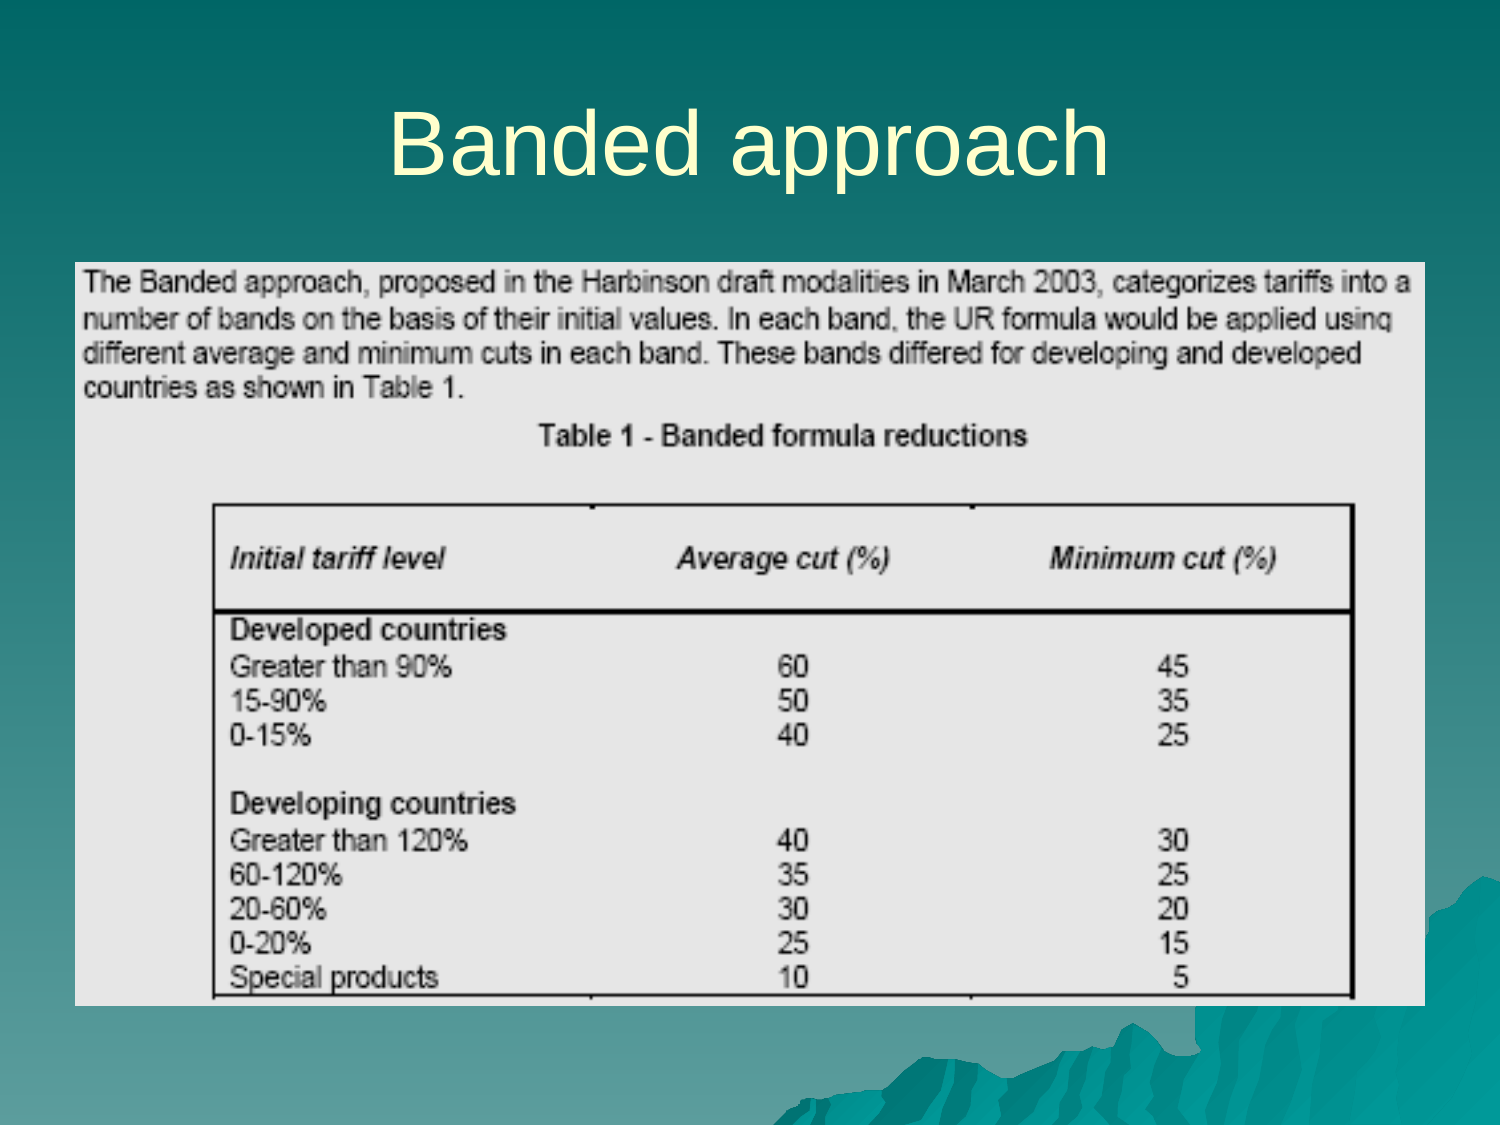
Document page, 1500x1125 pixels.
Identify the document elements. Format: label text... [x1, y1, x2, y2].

title Banded approach [74, 45, 1426, 233]
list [74, 262, 1426, 1006]
